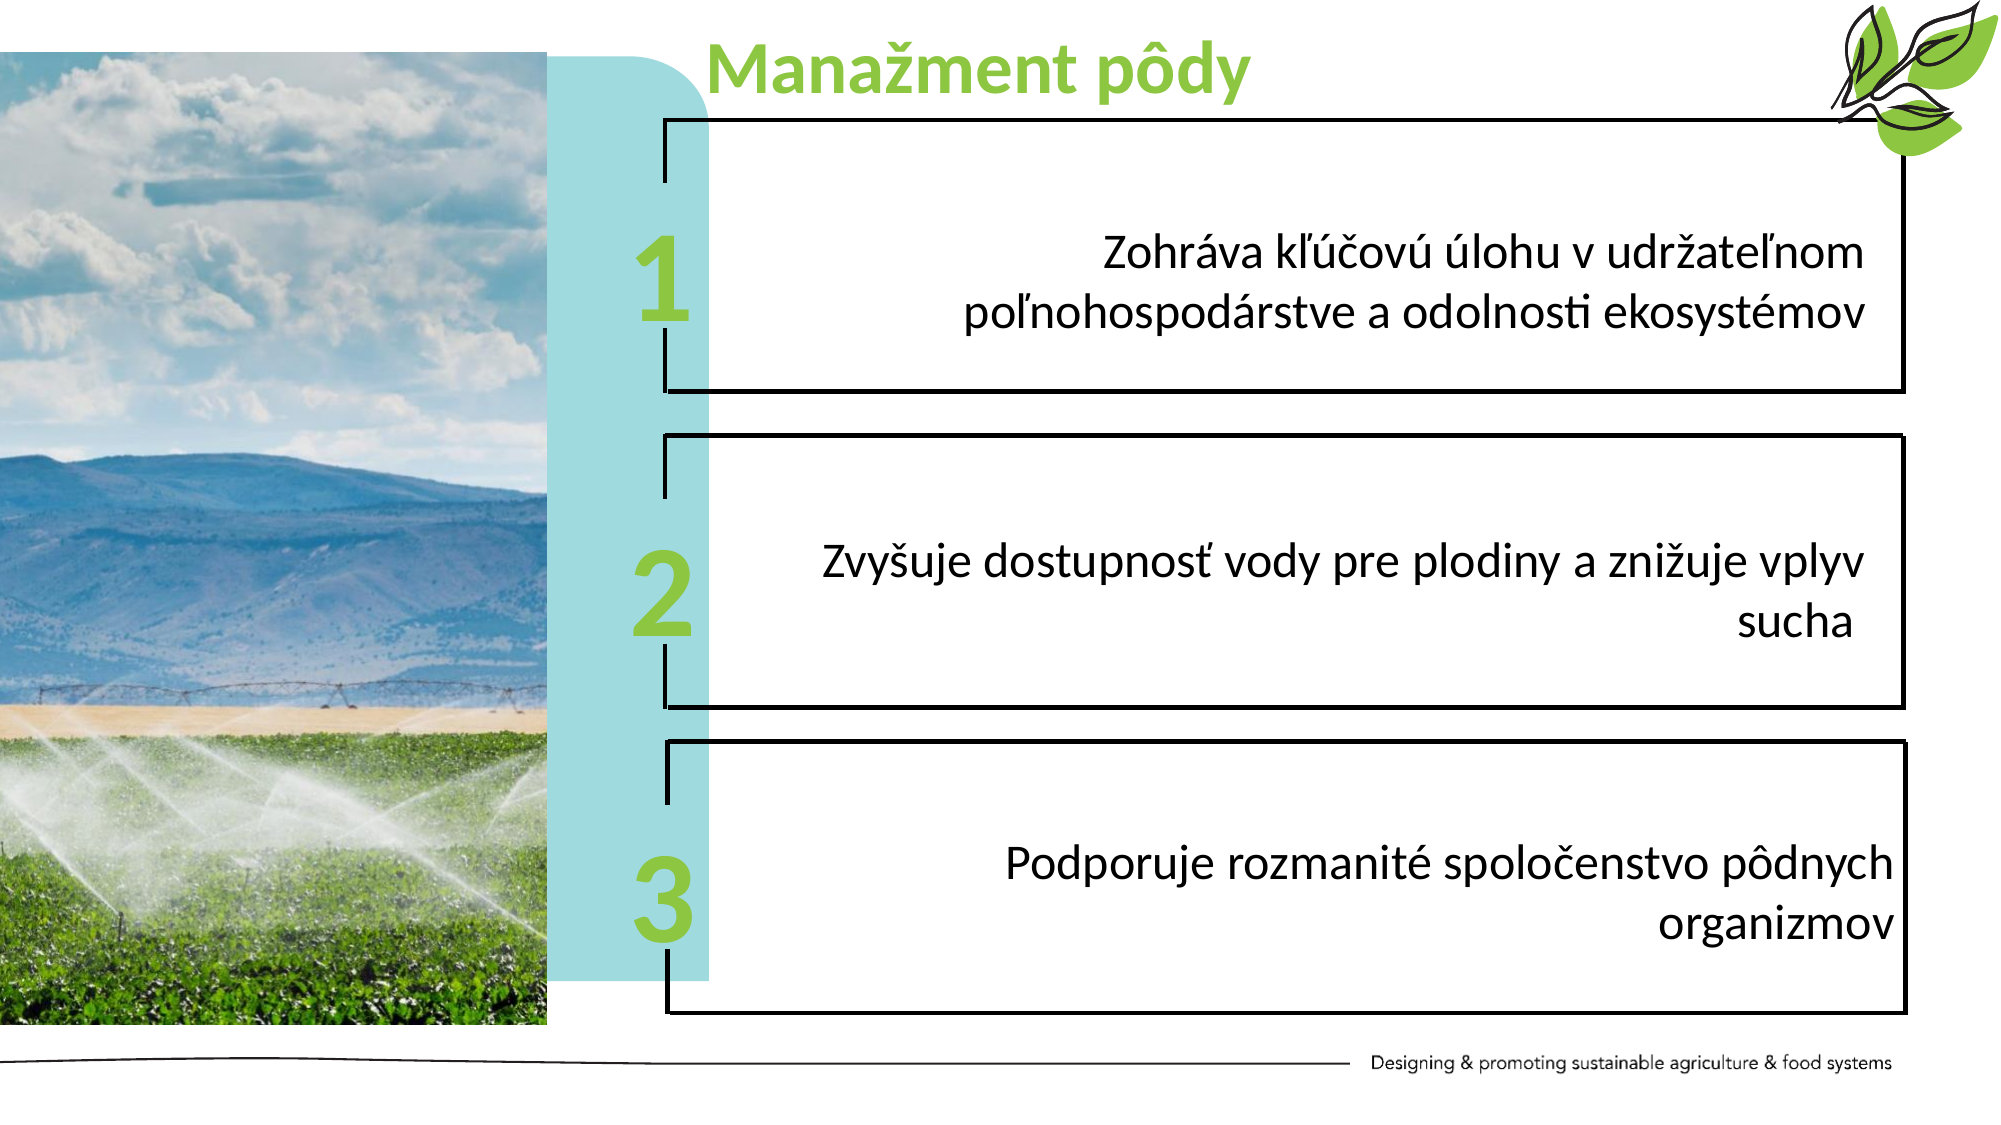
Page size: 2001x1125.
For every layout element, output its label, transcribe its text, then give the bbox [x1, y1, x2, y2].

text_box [1839, 0, 1997, 165]
picture [0, 52, 547, 1025]
text_box Manažment pôdy [690, 21, 1834, 154]
list Podporuje rozmanité spoločenstvo pôdnych organizmov [834, 822, 1910, 987]
list 3 [606, 788, 712, 945]
picture [1332, 1045, 1914, 1088]
list Zvyšuje dostupnosť vody pre plodiny a znižuje vplyv sucha [805, 520, 1881, 685]
list Zohráva kľúčovú úlohu v udržateľnom poľnohospodárstve a odolnosti ekosystémov [805, 210, 1881, 375]
list 1 [603, 166, 709, 324]
list 2 [606, 482, 712, 640]
